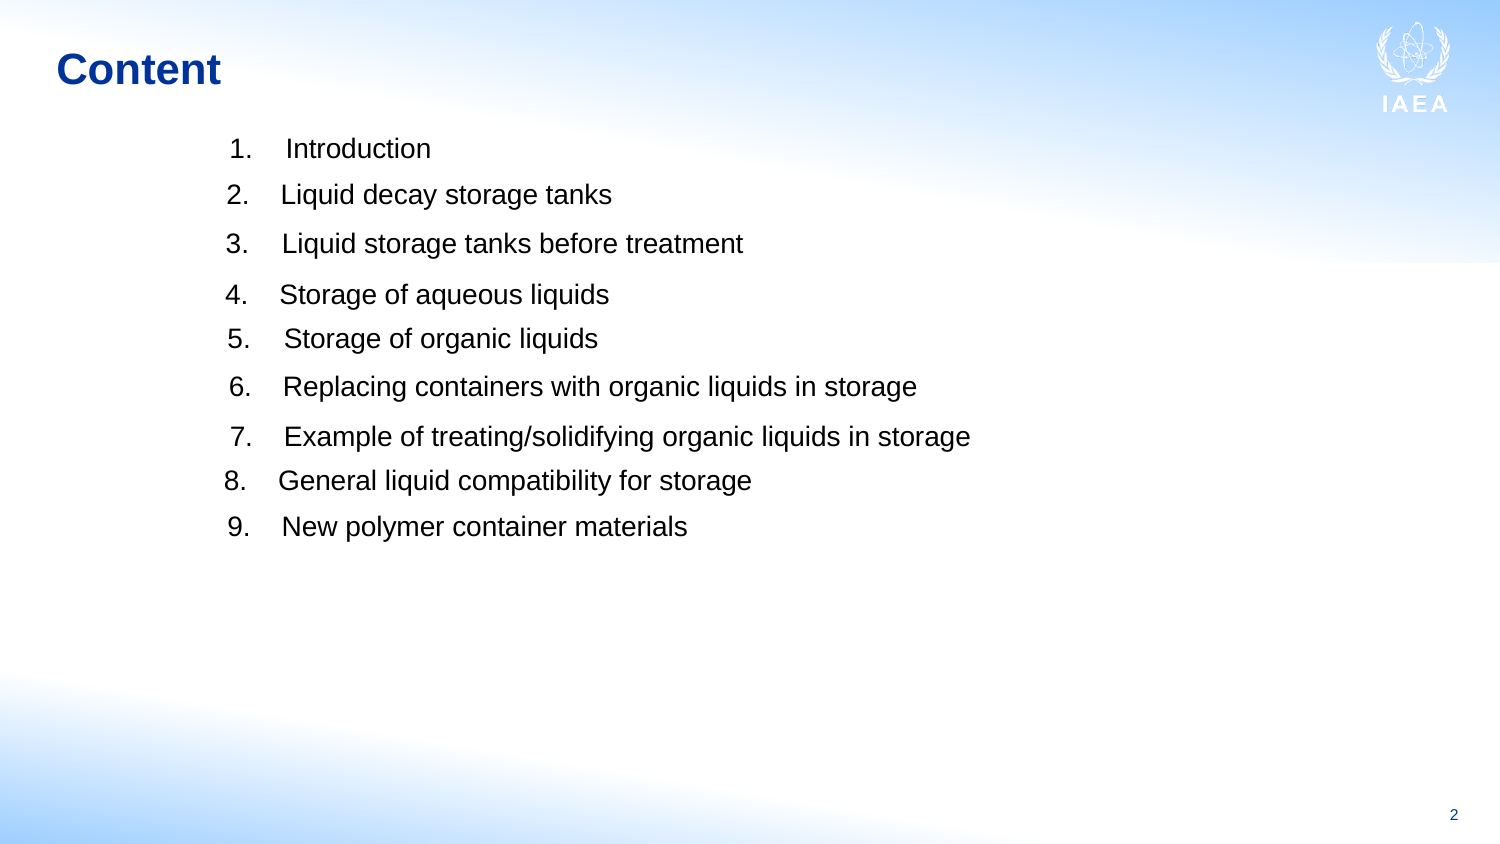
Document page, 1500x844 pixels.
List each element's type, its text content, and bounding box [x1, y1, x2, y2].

slide_number 2 [1389, 797, 1474, 834]
text_box 2. Liquid decay storage tanks [215, 171, 1288, 240]
picture [1376, 22, 1450, 112]
text_box Liquid storage tanks before treatment [214, 219, 1287, 288]
text_box 7. Example of treating/solidifying organic liquids in storage [215, 410, 1079, 460]
text_box 4. Storage of aqueous liquids [214, 261, 1286, 331]
title Content [41, 14, 1046, 121]
text_box Storage of organic liquids [216, 314, 1289, 381]
text_box 6. Replacing containers with organic liquids in storage [214, 361, 1054, 410]
list Introduction [214, 123, 1287, 192]
text_box 9. New polymer container materials [216, 503, 1289, 566]
text_box 8. General liquid compatibility for storage [202, 454, 775, 504]
